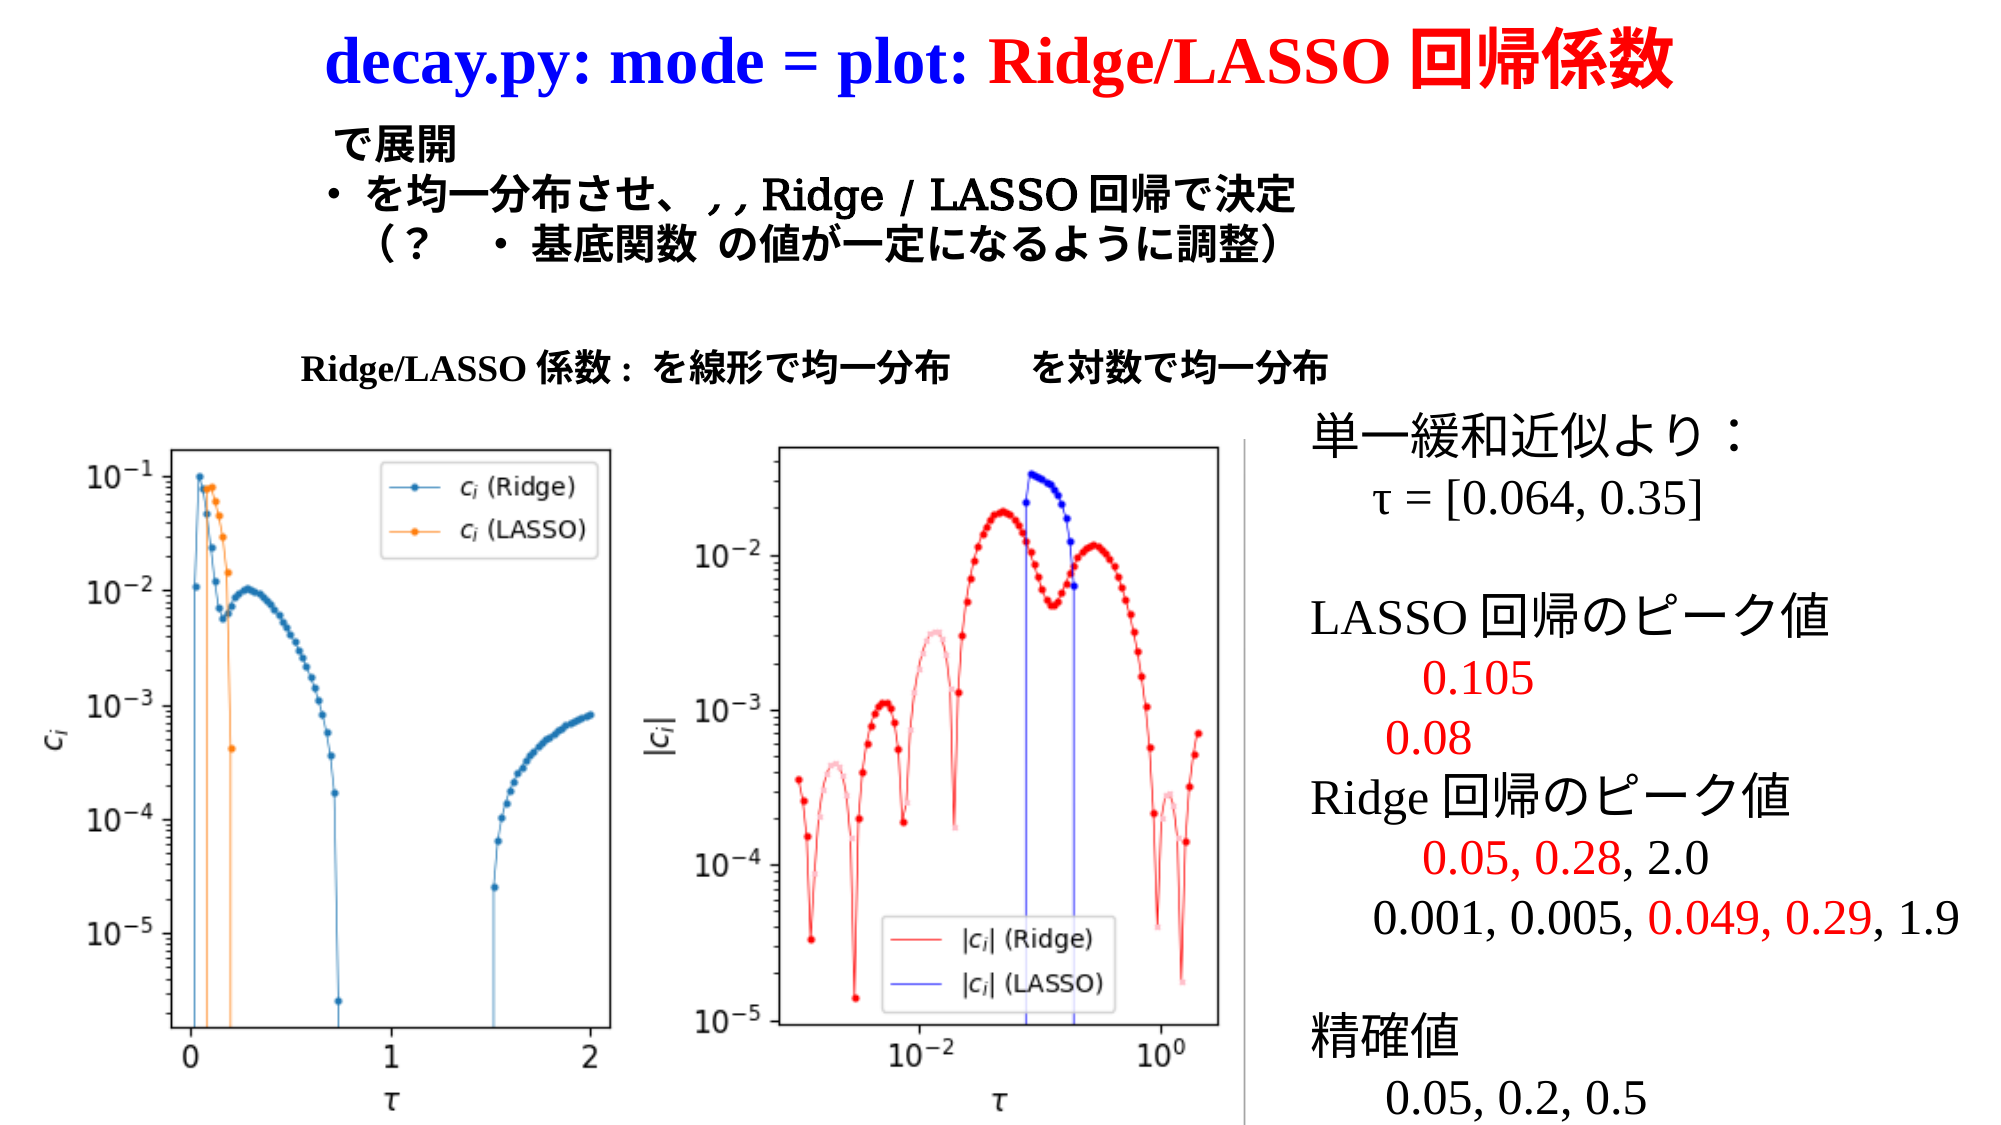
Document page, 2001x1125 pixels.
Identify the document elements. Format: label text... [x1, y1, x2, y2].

text_box decay.py: mode = plot: Ridge/LASSO回帰係数 [249, 0, 1750, 114]
text_box 単一緩和近似より： τ = [0.064, 0.35] LASSO回帰のピーク値 0.105 0.08 Ridge回帰のピーク値 0.05, 0.28, 2.0 0.001, 0.005, 0.049, 0.29, 1.9 精確値 0.05, 0.2, 0.5 [1295, 397, 2000, 1125]
picture [33, 439, 1246, 1125]
